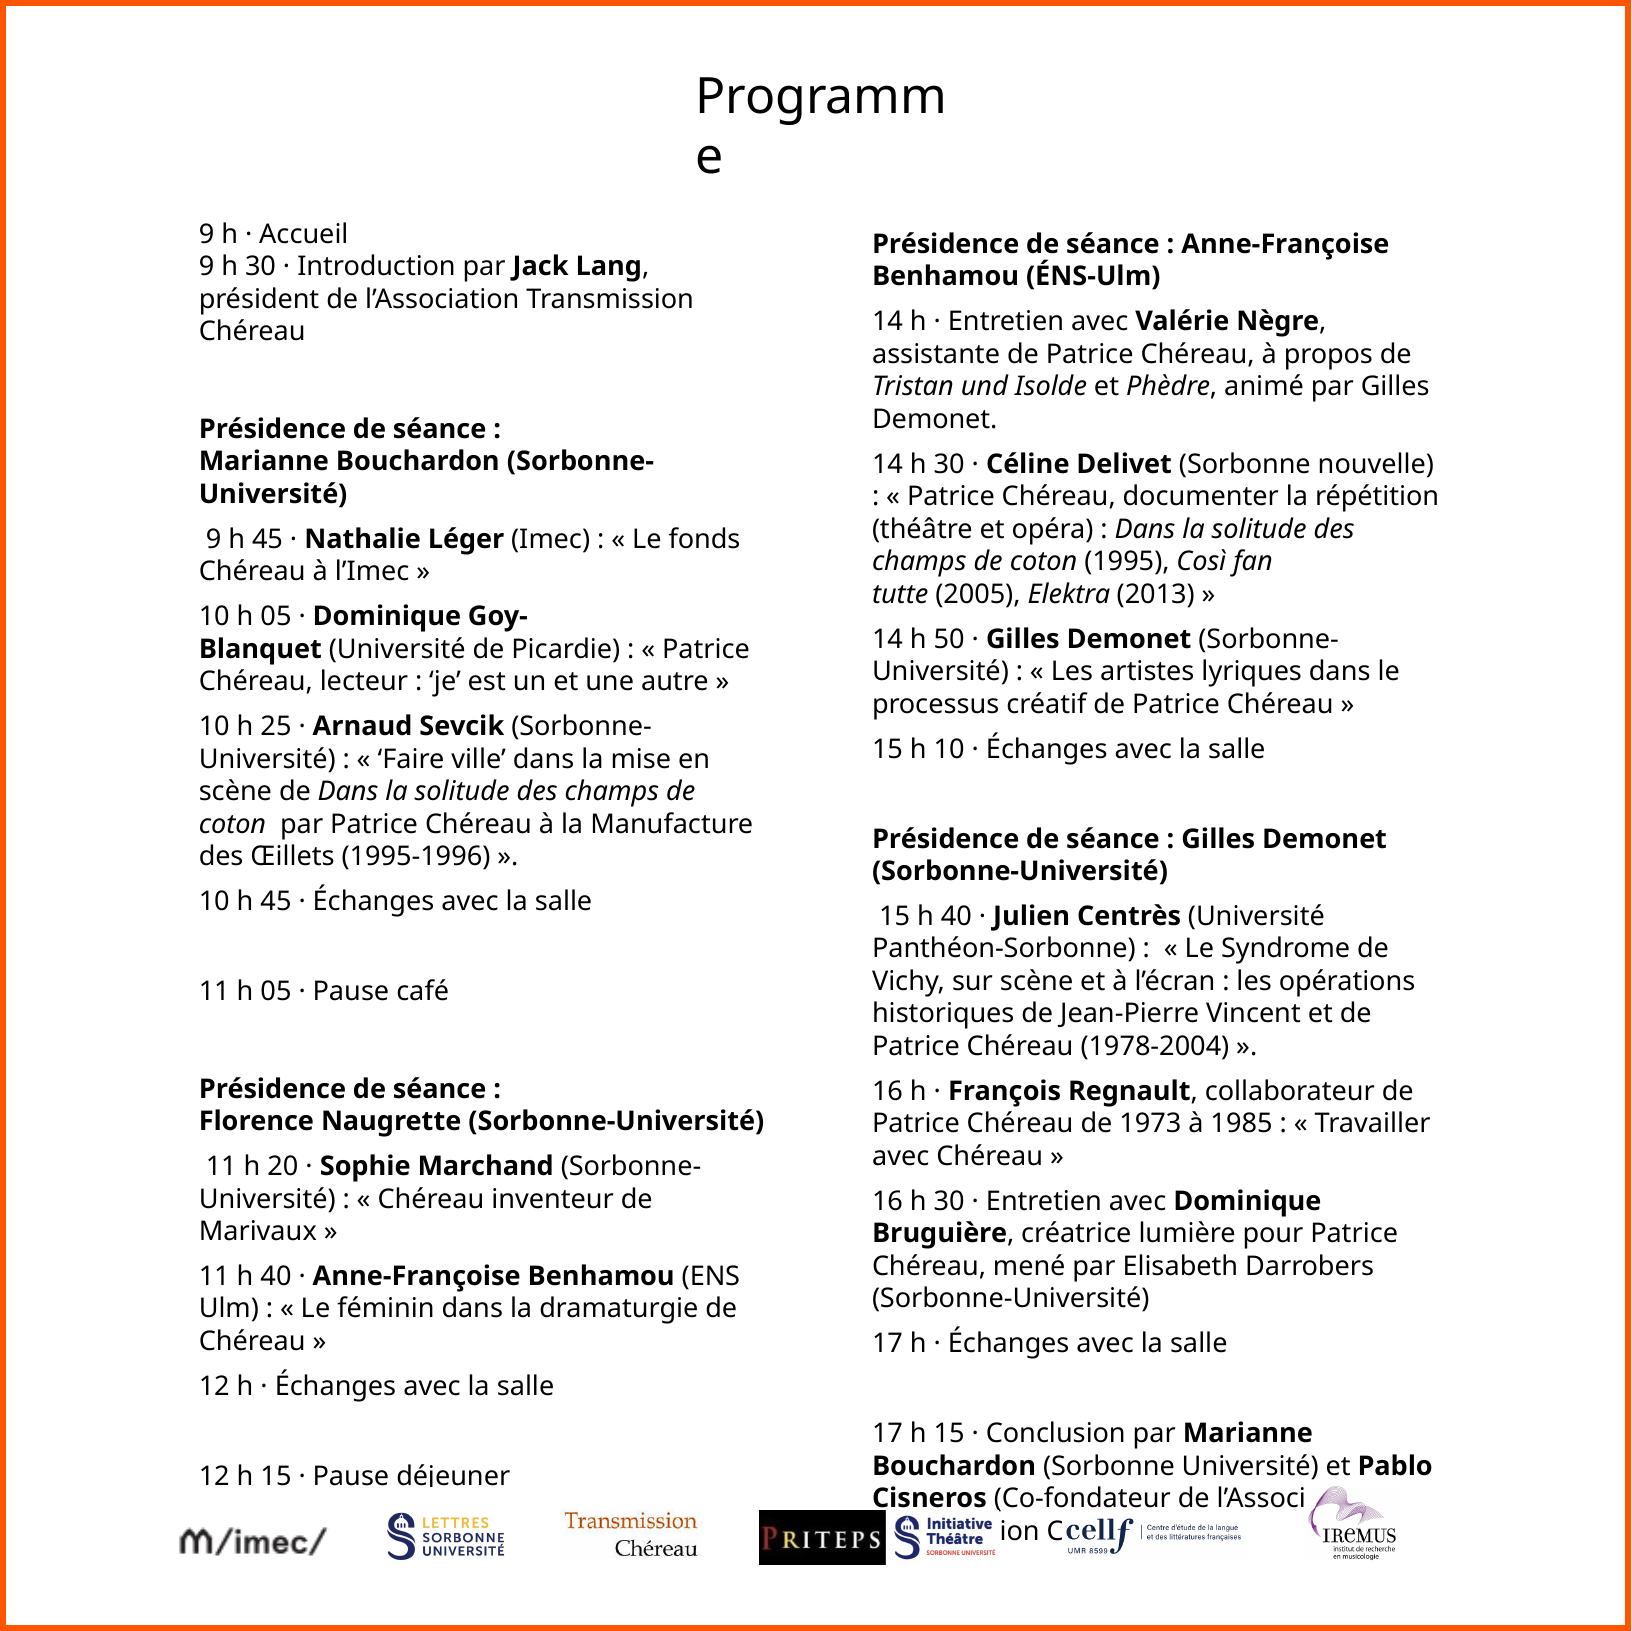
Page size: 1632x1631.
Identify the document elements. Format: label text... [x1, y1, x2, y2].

picture [362, 1487, 533, 1583]
picture [1062, 1514, 1249, 1558]
picture [759, 1510, 999, 1565]
picture [559, 1509, 702, 1558]
text_box [0, 0, 1632, 1631]
picture [1305, 1483, 1399, 1563]
picture [155, 1502, 342, 1578]
text_box Présidence de séance : Anne-Françoise Benhamou (ÉNS-Ulm) 14 h · Entretien avec Valérie Nègre, assistante de Patrice Chéreau, à propos de Tristan und Isolde et Phèdre, animé par Gilles Demonet. 14 h 30 · Céline Delivet (Sorbonne nouvelle) : « Patrice Chéreau, documenter la répétition (théâtre et opéra) : Dans la solitude des champs de coton (1995), Così fan tutte (2005), Elektra (2013) » 14 h 50 · Gilles Demonet (Sorbonne-Université) : « Les artistes lyriques dans le processus créatif de Patrice Chéreau » 15 h 10 · Échanges avec la salle Présidence de séance : Gilles Demonet (Sorbonne-Université) 15 h 40 · Julien Centrès (Université Panthéon-Sorbonne) : « Le Syndrome de Vichy, sur scène et à l’écran : les opérations historiques de Jean-Pierre Vincent et de Patrice Chéreau (1978-2004) ». 16 h · François Regnault, collaborateur de Patrice Chéreau de 1973 à 1985 : « Travailler avec Chéreau » 16 h 30 · Entretien avec Dominique Bruguière, créatrice lumière pour Patrice Chéreau, mené par Elisabeth Darrobers (Sorbonne-Université) 17 h · Échanges avec la salle 17 h 15 · Conclusion par Marianne Bouchardon (Sorbonne Université) et Pablo Cisneros (Co-fondateur de l’Association Transmission Chéreau) [857, 218, 1455, 1586]
text_box Programme [680, 56, 967, 236]
